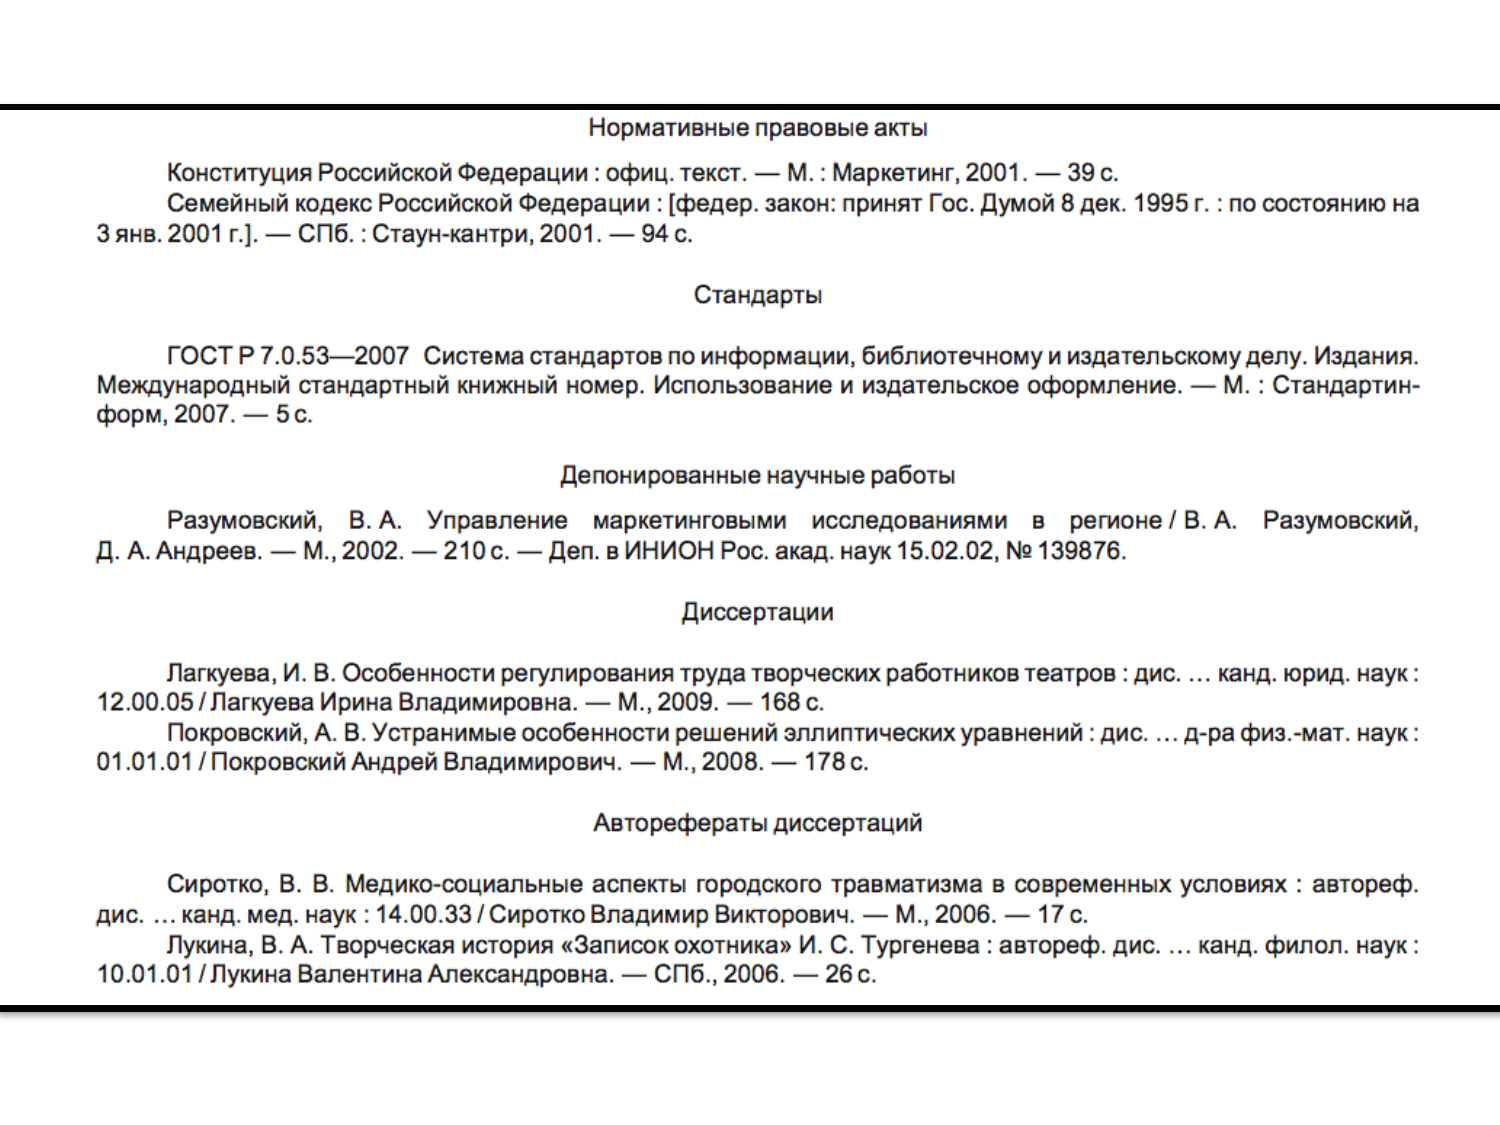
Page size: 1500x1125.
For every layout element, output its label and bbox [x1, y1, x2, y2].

picture [0, 109, 1500, 1006]
